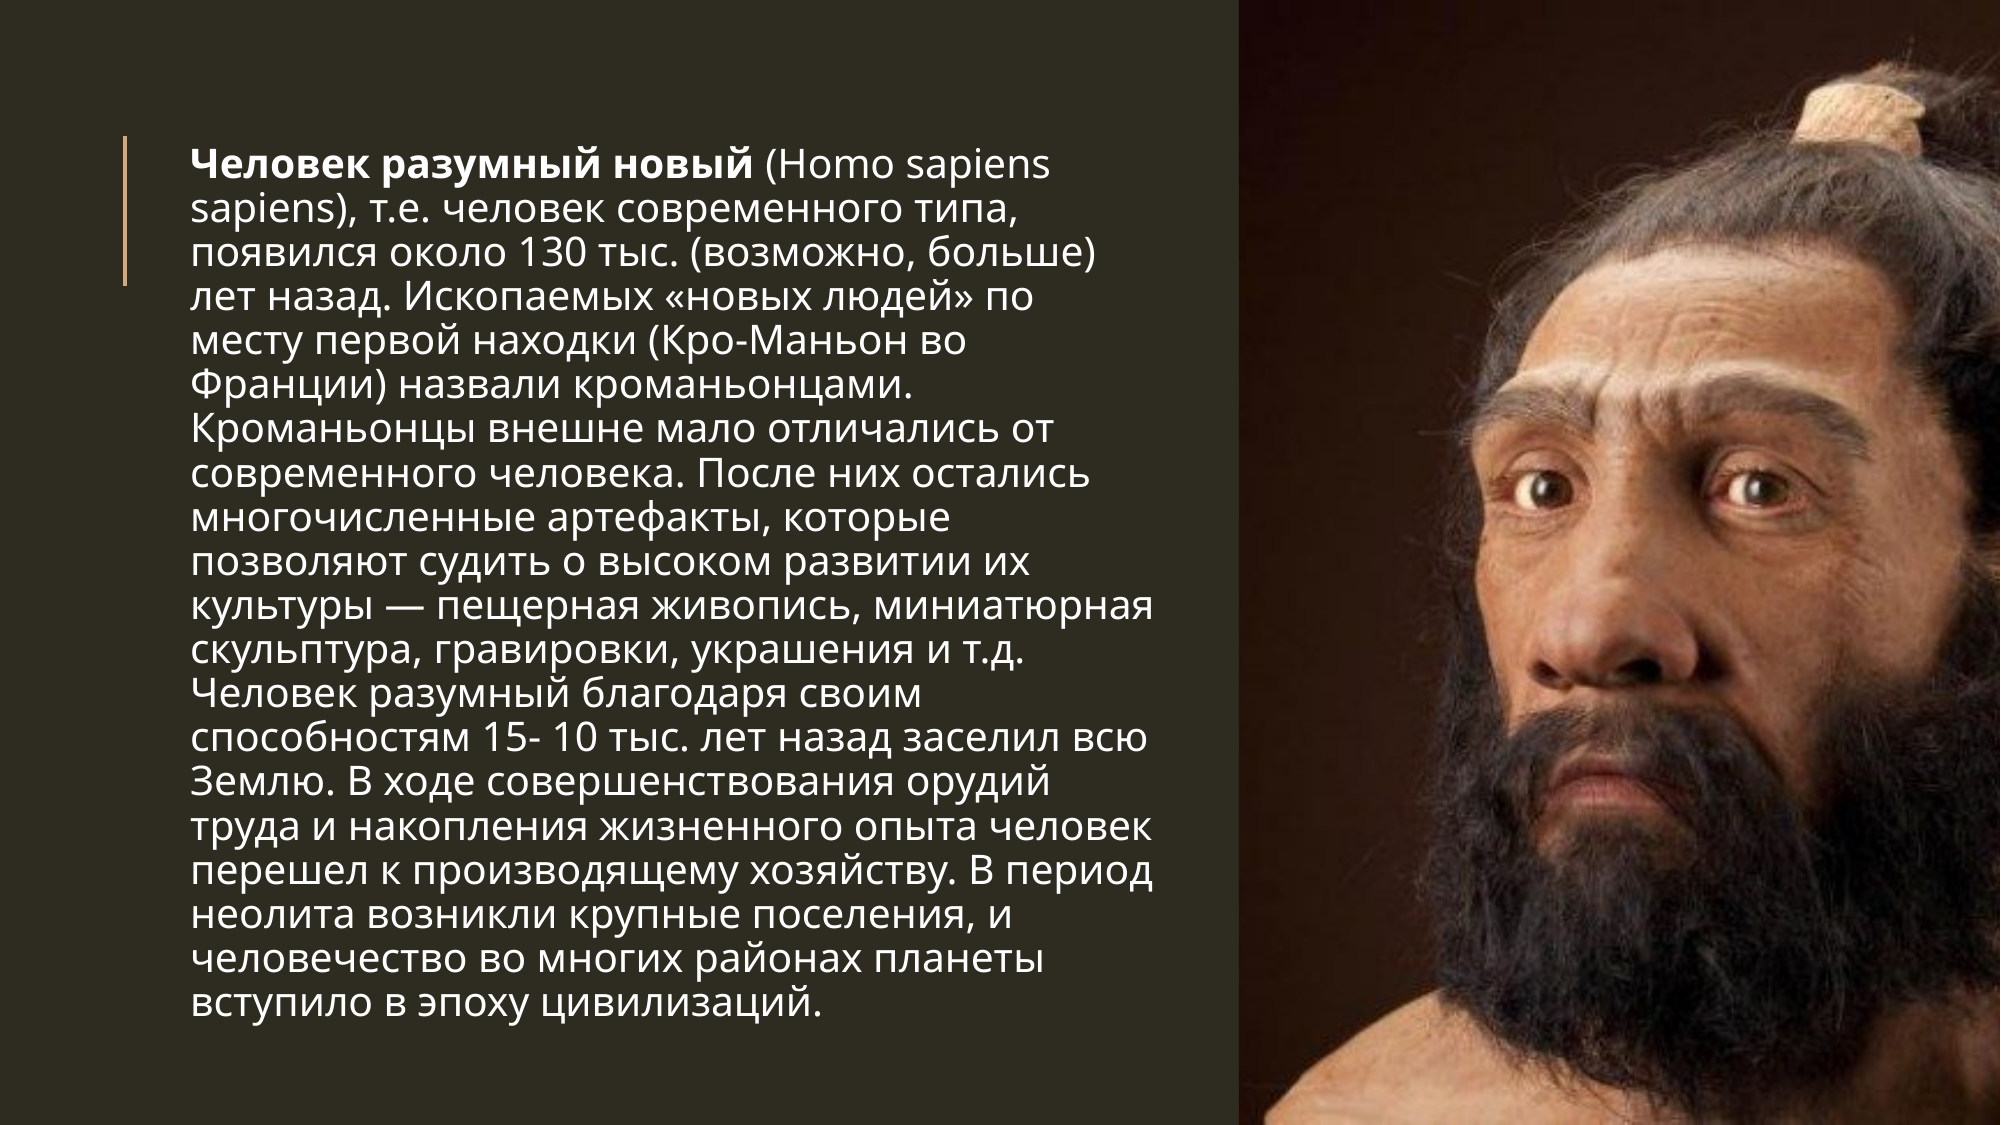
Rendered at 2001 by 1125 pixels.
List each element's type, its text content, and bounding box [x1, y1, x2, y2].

picture [1238, 0, 2000, 1125]
list Человек разумный новый (Homo sapiens sapiens), т.е. человек современного типа, появился около 130 тыс. (возможно, больше) лет назад. Ископаемых «новых людей» по месту первой находки (Кро-Маньон во Франции) назвали кроманьонцами. Кроманьонцы внешне мало отличались от современного человека. После них остались многочисленные артефакты, которые позволяют судить о высоком развитии их культуры — пещерная живопись, миниатюрная скульптура, гравировки, украшения и т.д. Человек разумный благодаря своим способностям 15- 10 тыс. лет назад заселил всю Землю. В ходе совершенствования орудий труда и накопления жизненного опыта человек перешел к производящему хозяйству. В период неолита возникли крупные поселения, и человечество во многих районах планеты вступило в эпоху цивилизаций. [168, 135, 1164, 1035]
